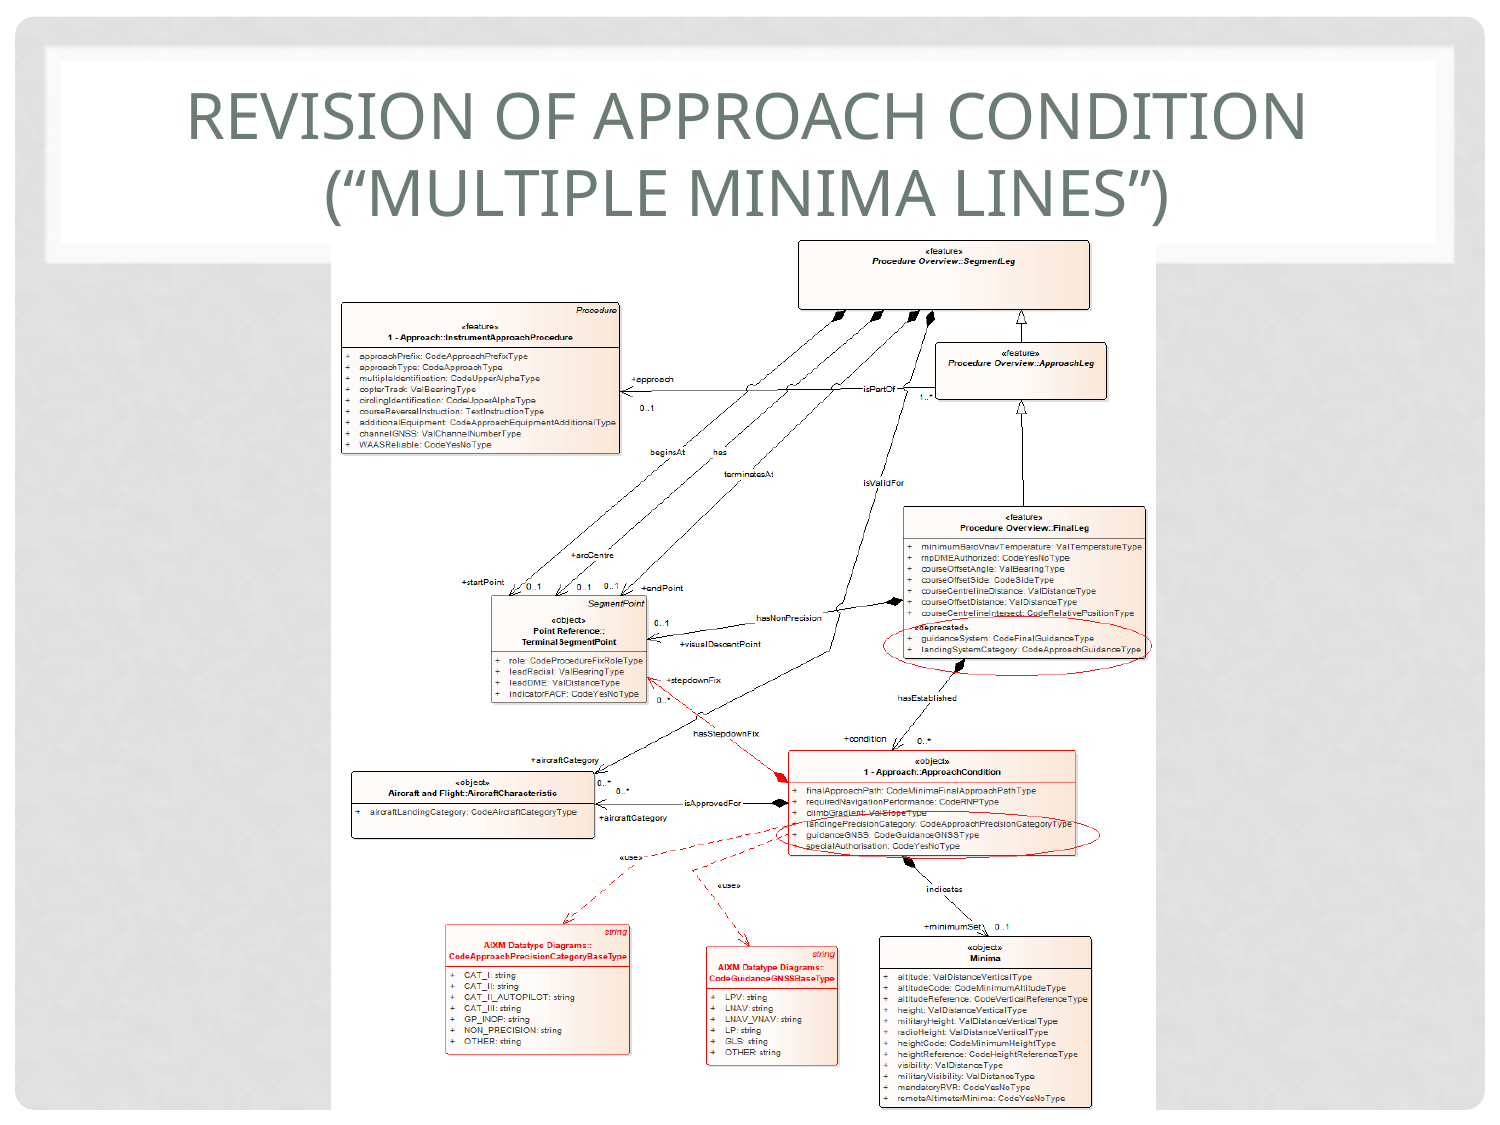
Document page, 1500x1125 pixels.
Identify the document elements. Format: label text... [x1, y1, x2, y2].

title Revision of approach condition (“multiple minima lines”) [69, 66, 1425, 238]
picture [331, 232, 1156, 1117]
